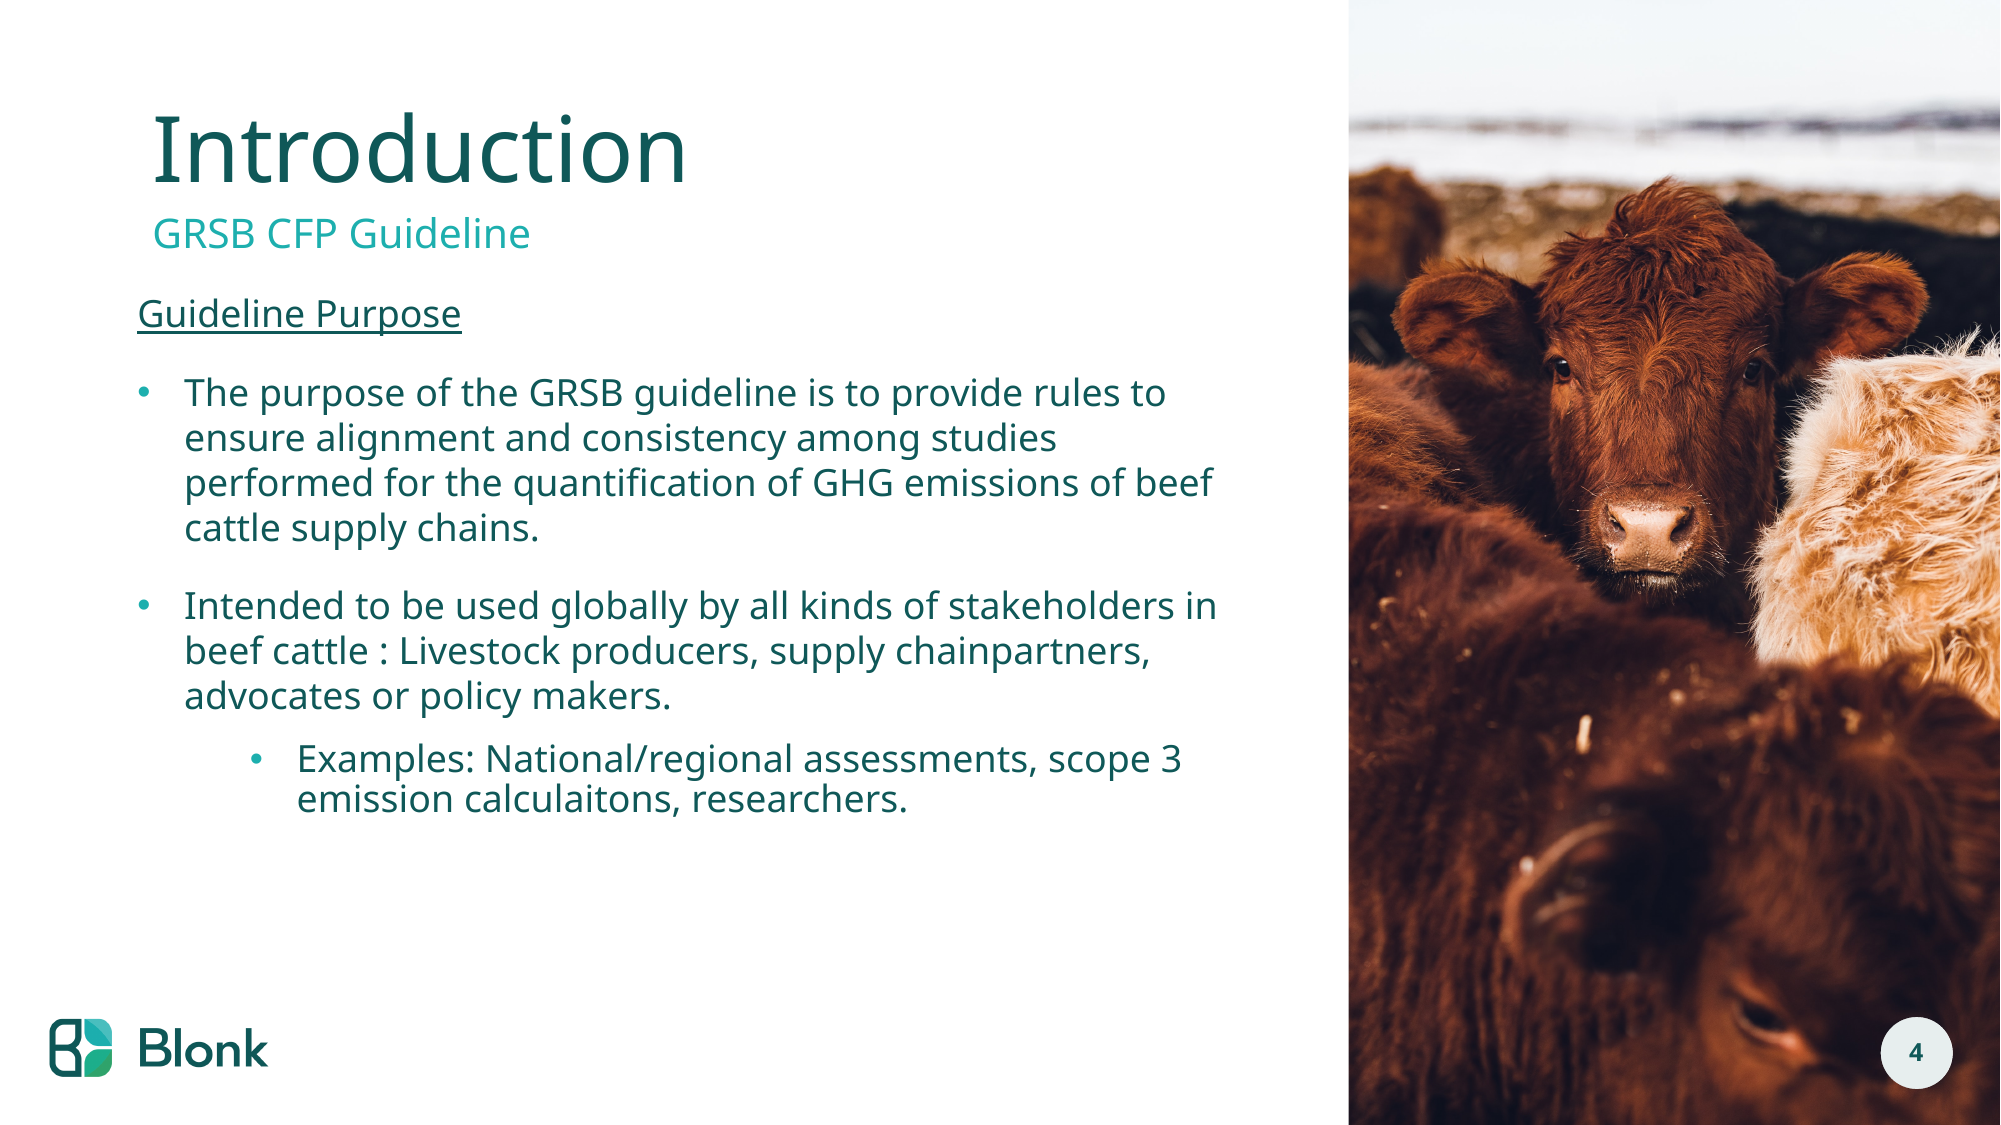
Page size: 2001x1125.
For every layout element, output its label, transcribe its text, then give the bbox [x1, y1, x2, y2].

list Guideline Purpose The purpose of the GRSB guideline is to provide rules to ensure alignment and consistency among studies performed for the quantification of GHG emissions of beef cattle supply chains. Intended to be used globally by all kinds of stakeholders in beef cattle : Livestock producers, supply chainpartners, advocates or policy makers. Examples: National/regional assessments, scope 3 emission calculaitons, researchers. [122, 282, 1258, 920]
picture [1347, 0, 2001, 1125]
title Introduction [137, 108, 1273, 206]
picture [21, 990, 342, 1105]
list GRSB CFP Guideline [137, 205, 967, 265]
